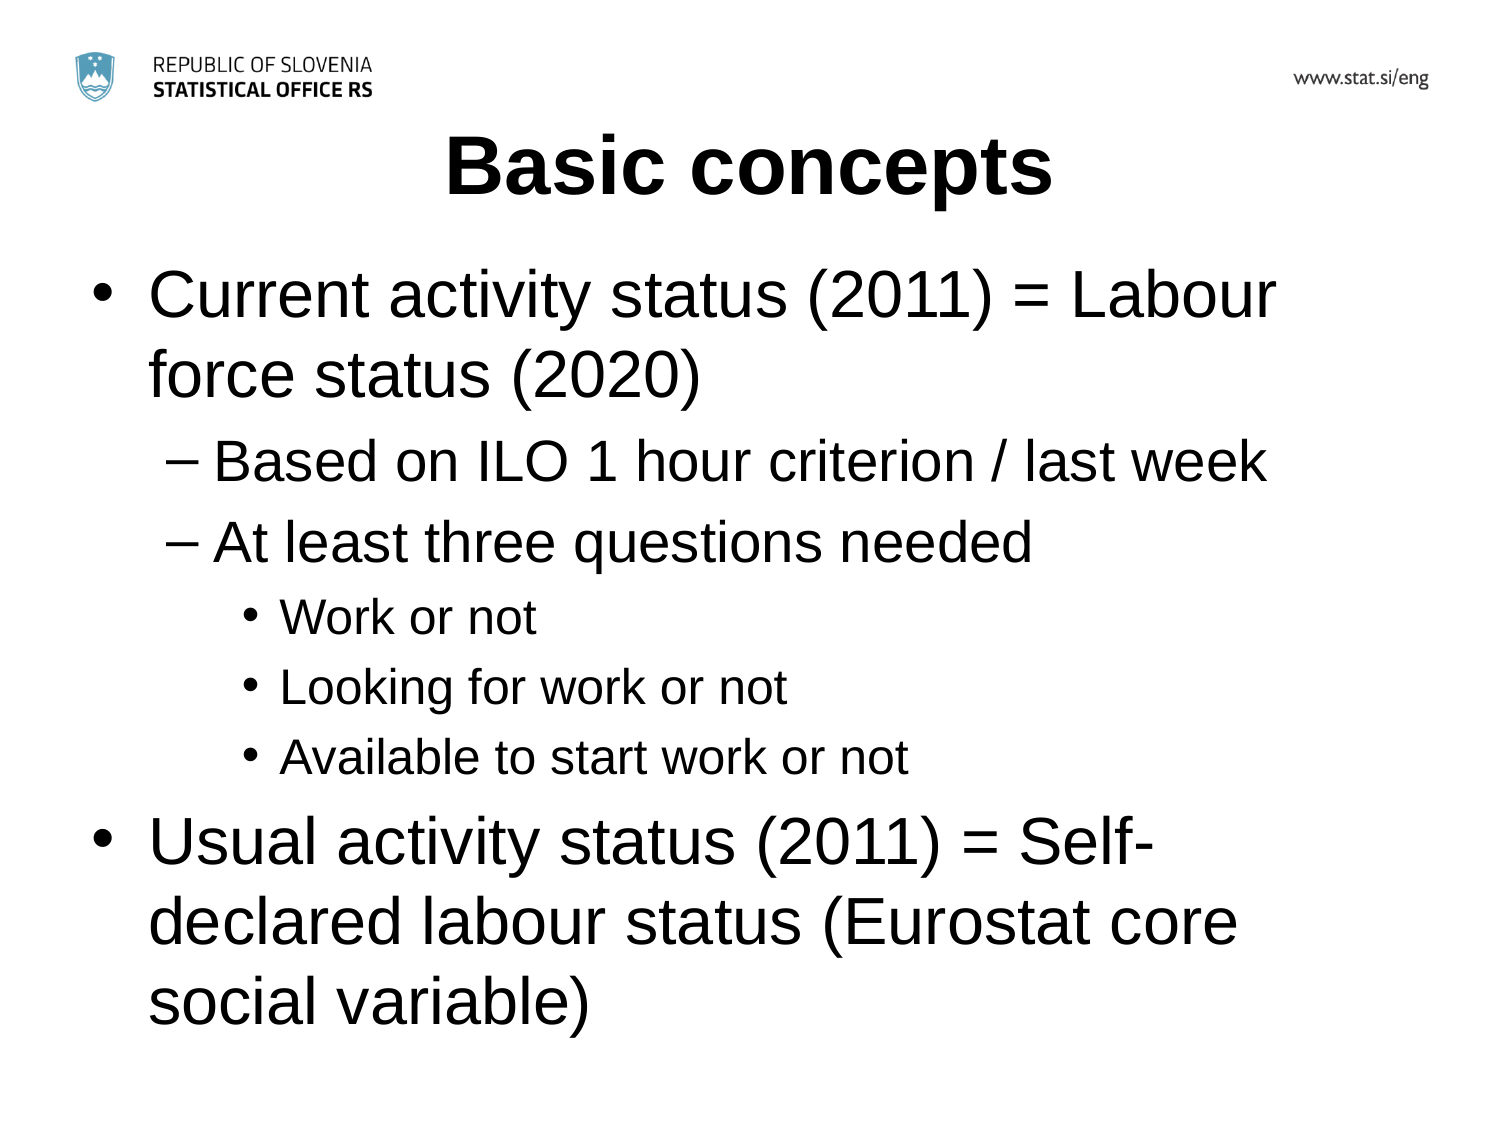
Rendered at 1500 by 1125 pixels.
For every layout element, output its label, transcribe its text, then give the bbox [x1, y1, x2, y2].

picture [75, 52, 372, 102]
picture [1293, 62, 1436, 92]
title Basic concepts [75, 113, 1425, 209]
list Current activity status (2011) = Labour force status (2020) Based on ILO 1 hour criterion / last week At least three questions needed Work or not Looking for work or not Available to start work or not Usual activity status (2011) = Self-declared labour status (Eurostat core social variable) [76, 243, 1424, 1083]
